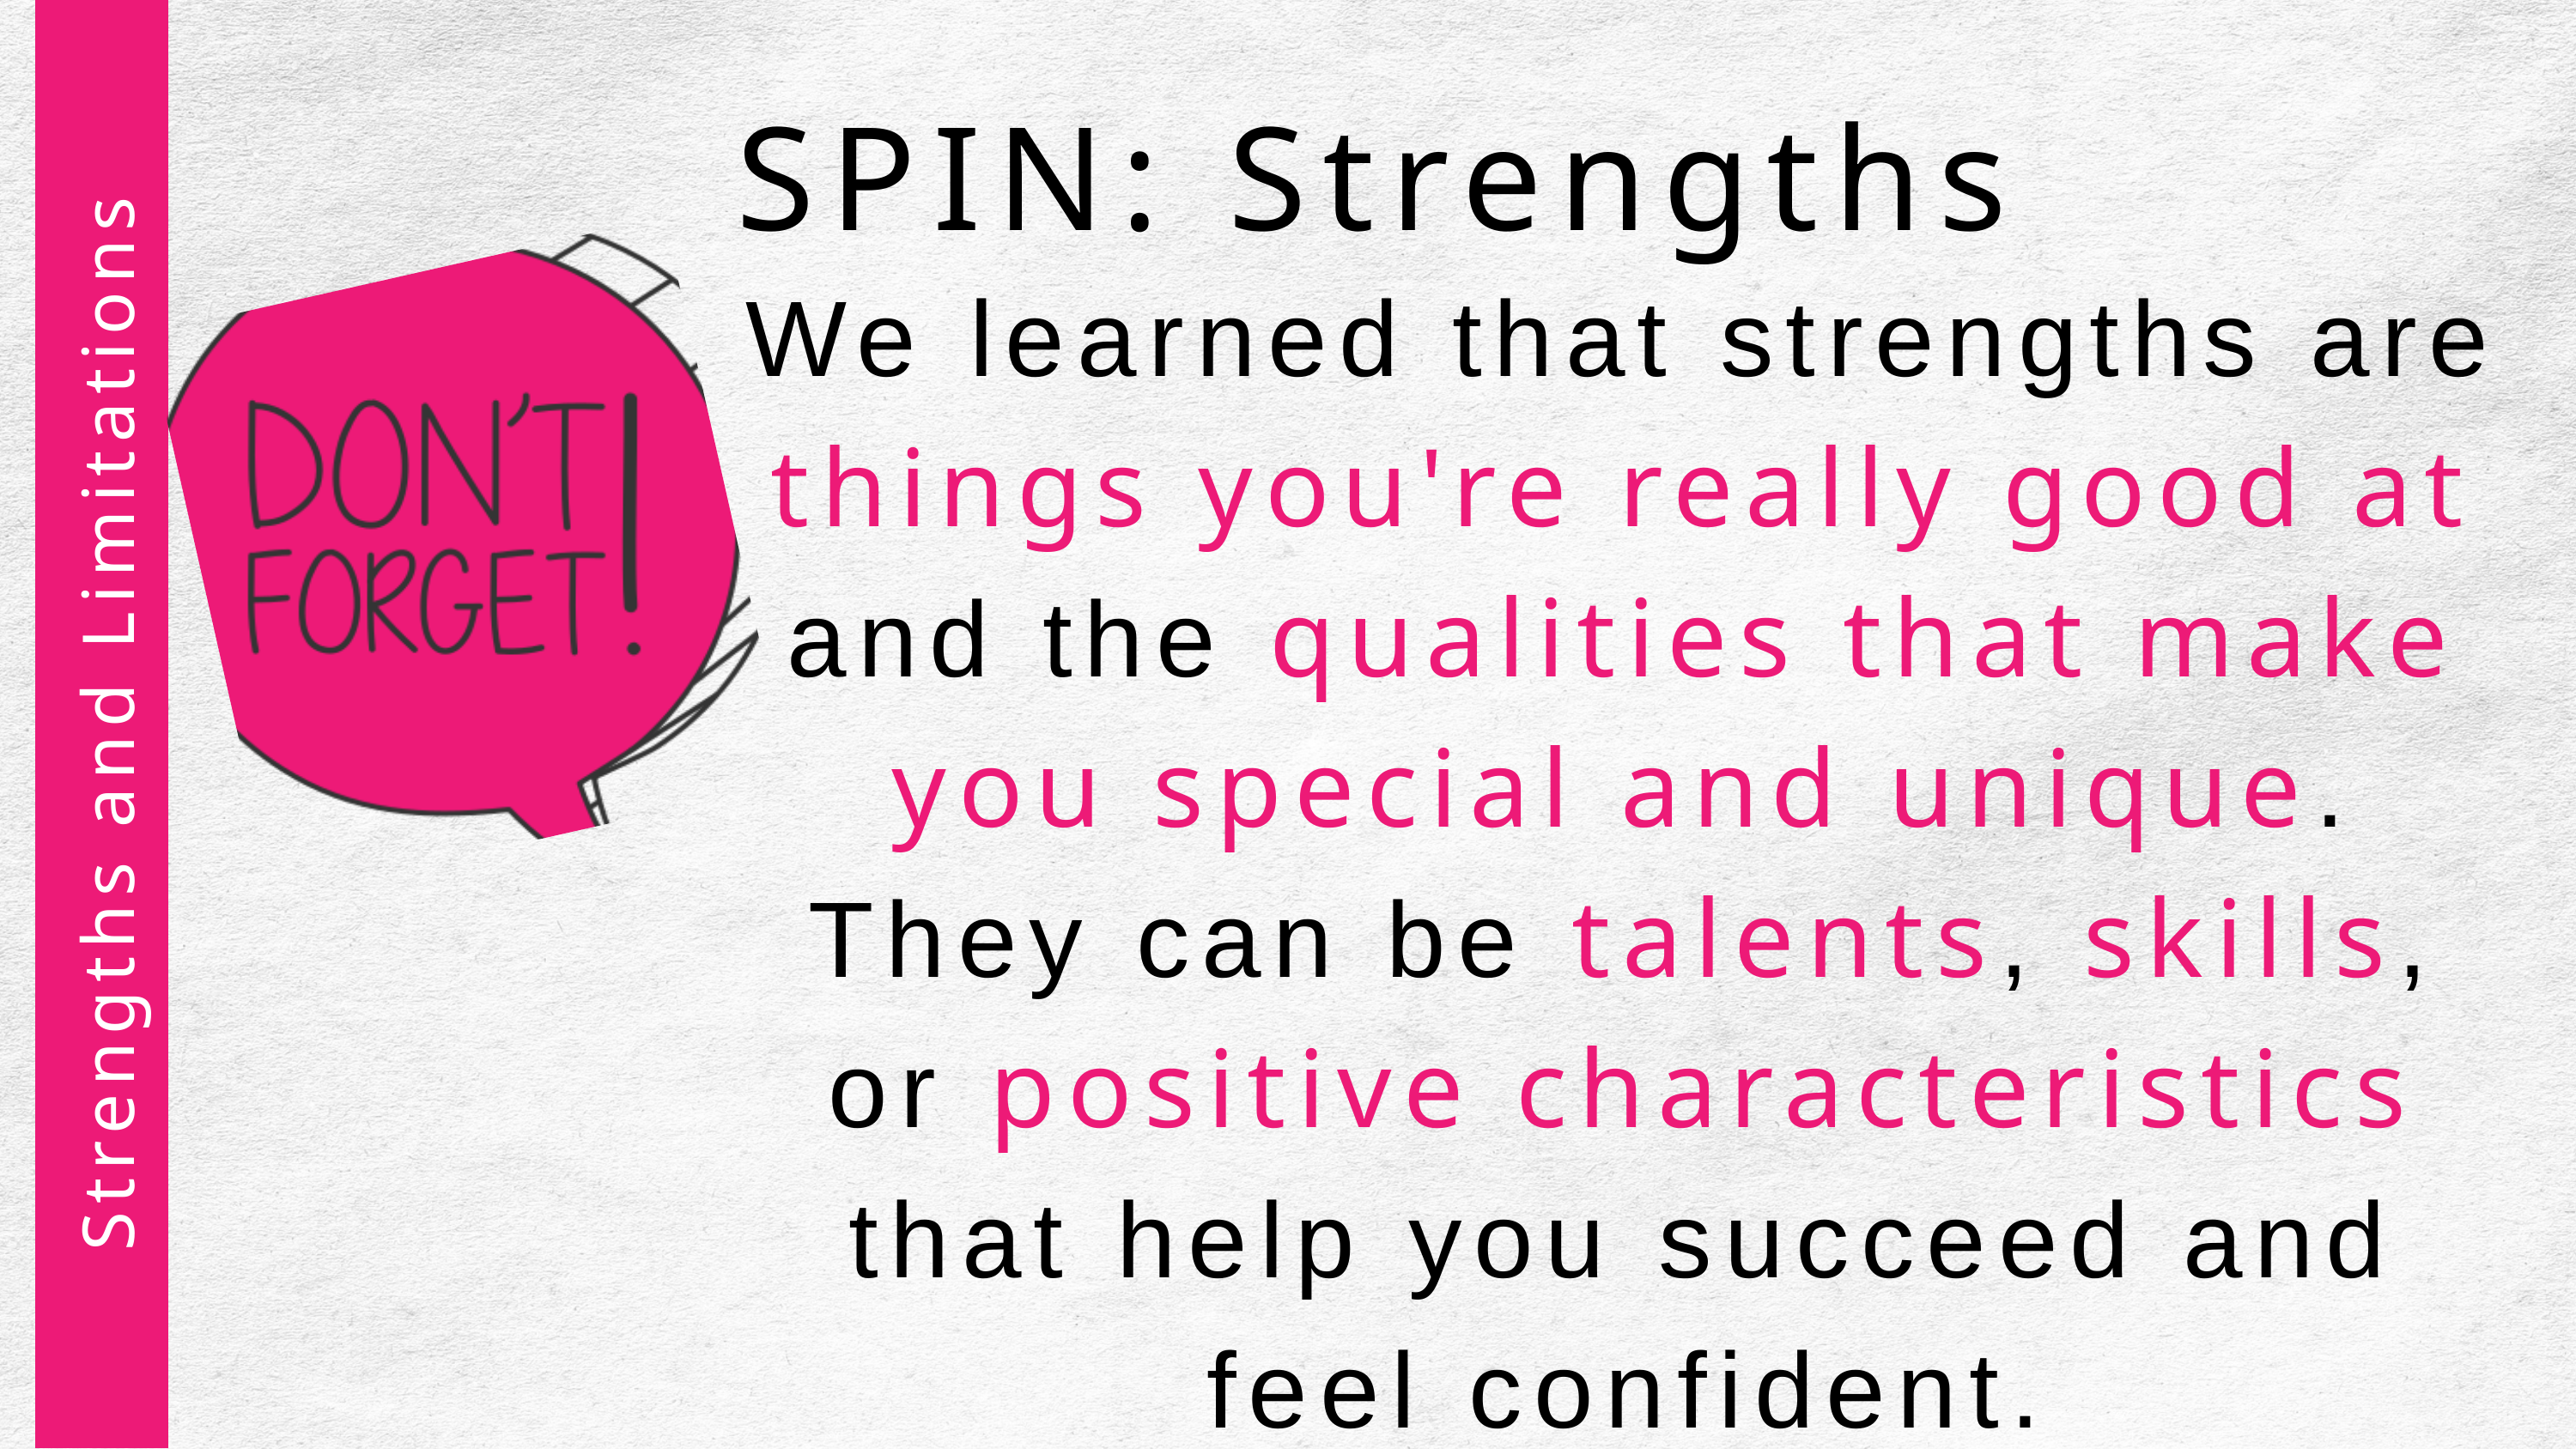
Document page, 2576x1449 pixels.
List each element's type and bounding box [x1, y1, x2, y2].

picture [169, 0, 2576, 1449]
picture [0, 0, 34, 1449]
text_box [34, 0, 169, 1449]
